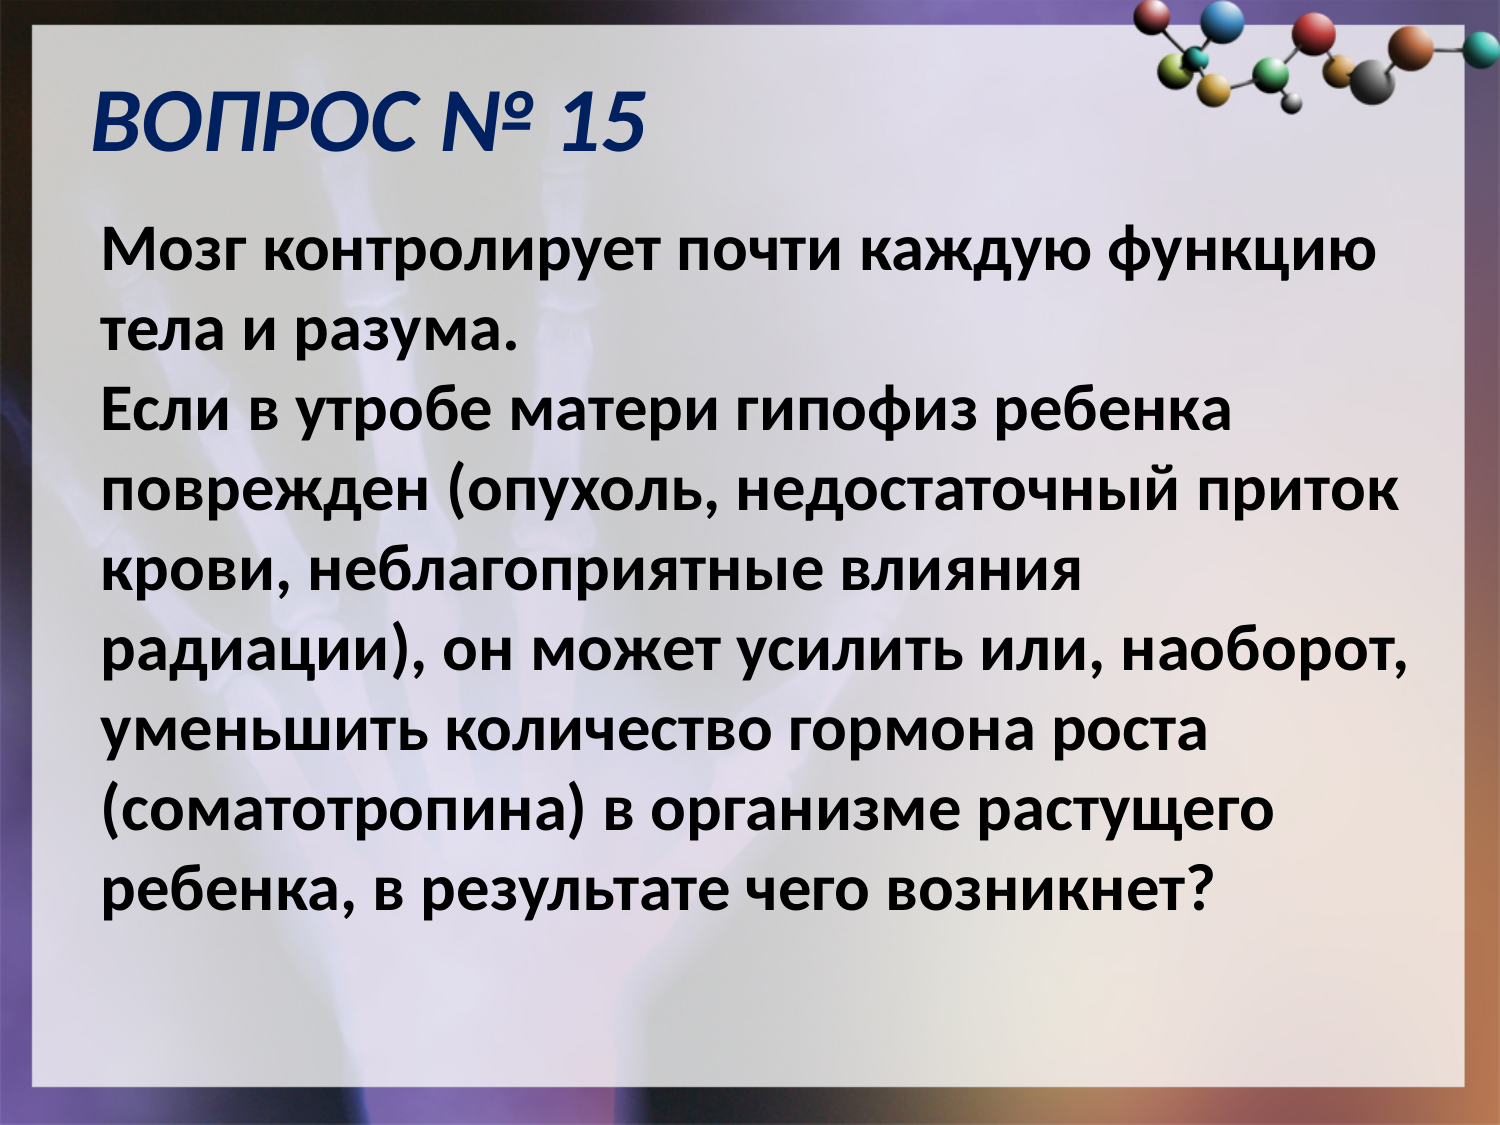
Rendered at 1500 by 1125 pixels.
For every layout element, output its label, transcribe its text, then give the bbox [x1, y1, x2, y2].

title ВОПРОС № 15 [74, 13, 892, 217]
picture [0, 0, 1500, 1125]
list Мозг контролирует почти каждую функцию тела и разума. Если в утробе матери гипофиз ребенка поврежден (опухоль, недостаточный приток крови, неблагоприятные влияния радиации), он может усилить или, наоборот, уменьшить количество гормона роста (соматотропина) в организме растущего ребенка, в результате чего возникнет? [29, 196, 1427, 939]
